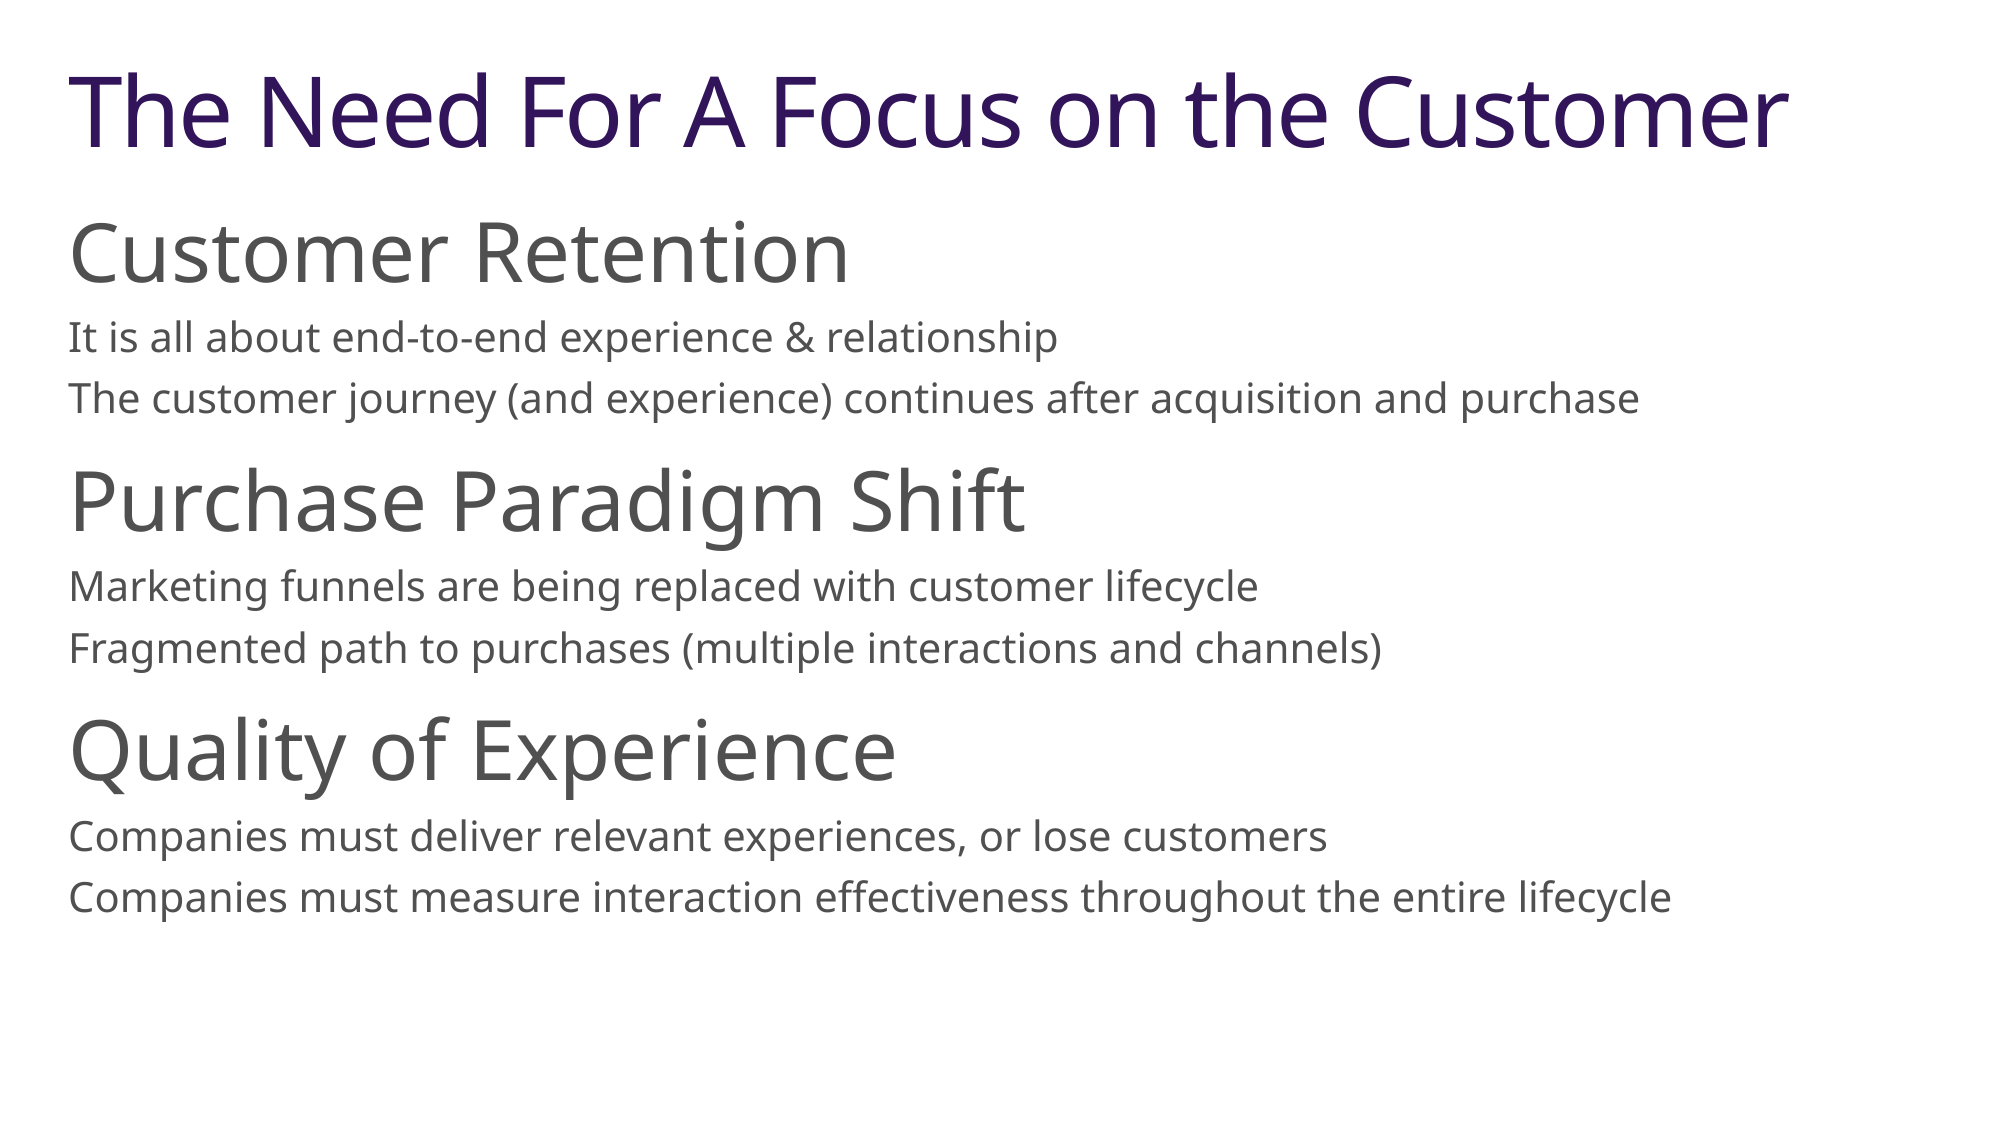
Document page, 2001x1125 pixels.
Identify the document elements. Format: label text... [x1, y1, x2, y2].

list Customer Retention It is all about end-to-end experience & relationship The customer journey (and experience) continues after acquisition and purchase Purchase Paradigm Shift Marketing funnels are being replaced with customer lifecycle Fragmented path to purchases (multiple interactions and channels) Quality of Experience Companies must deliver relevant experiences, or lose customers Companies must measure interaction effectiveness throughout the entire lifecycle [44, 195, 1956, 1048]
title The Need For A Focus on the Customer [44, 47, 1957, 196]
